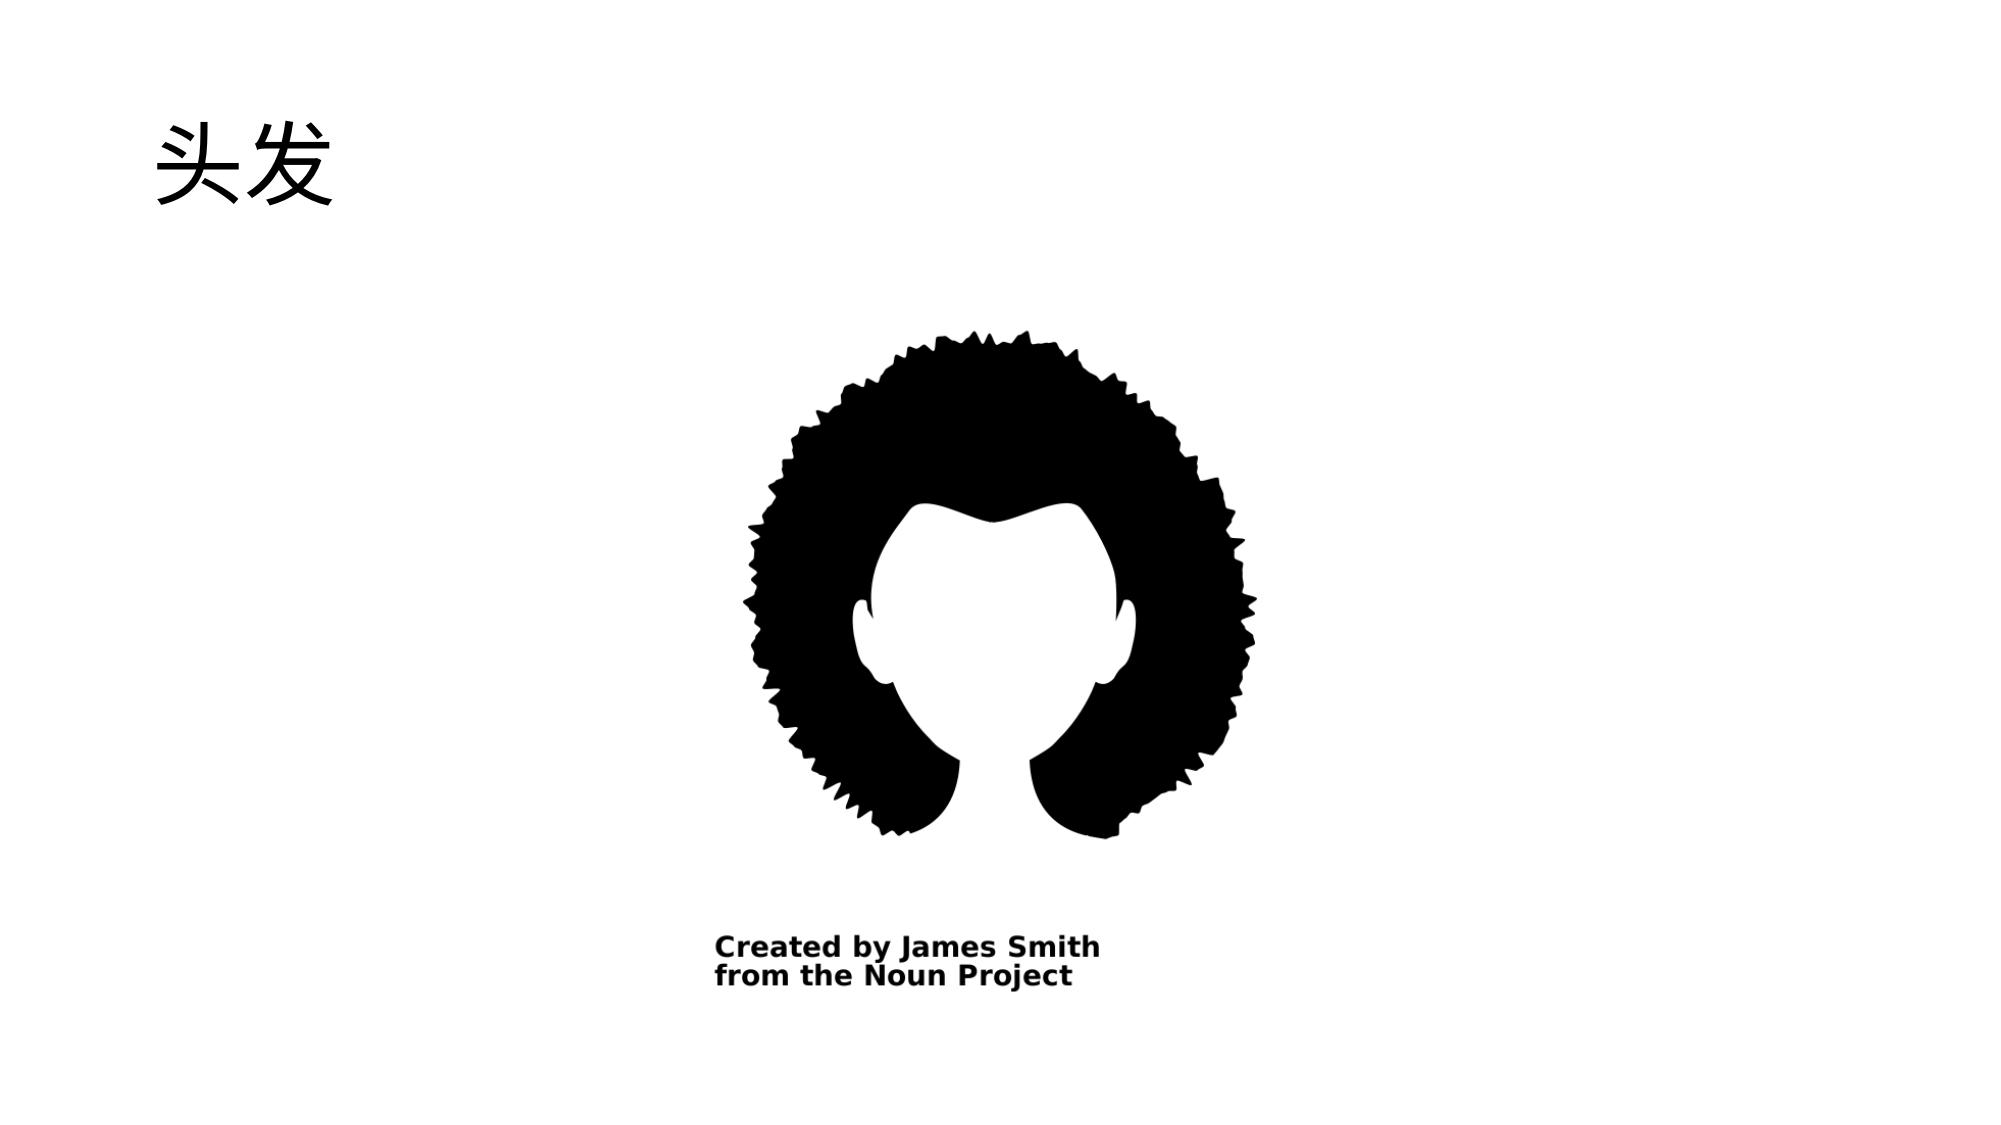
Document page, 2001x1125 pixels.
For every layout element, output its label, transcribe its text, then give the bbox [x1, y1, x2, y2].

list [643, 299, 1357, 1014]
title 头发 [137, 59, 1863, 278]
